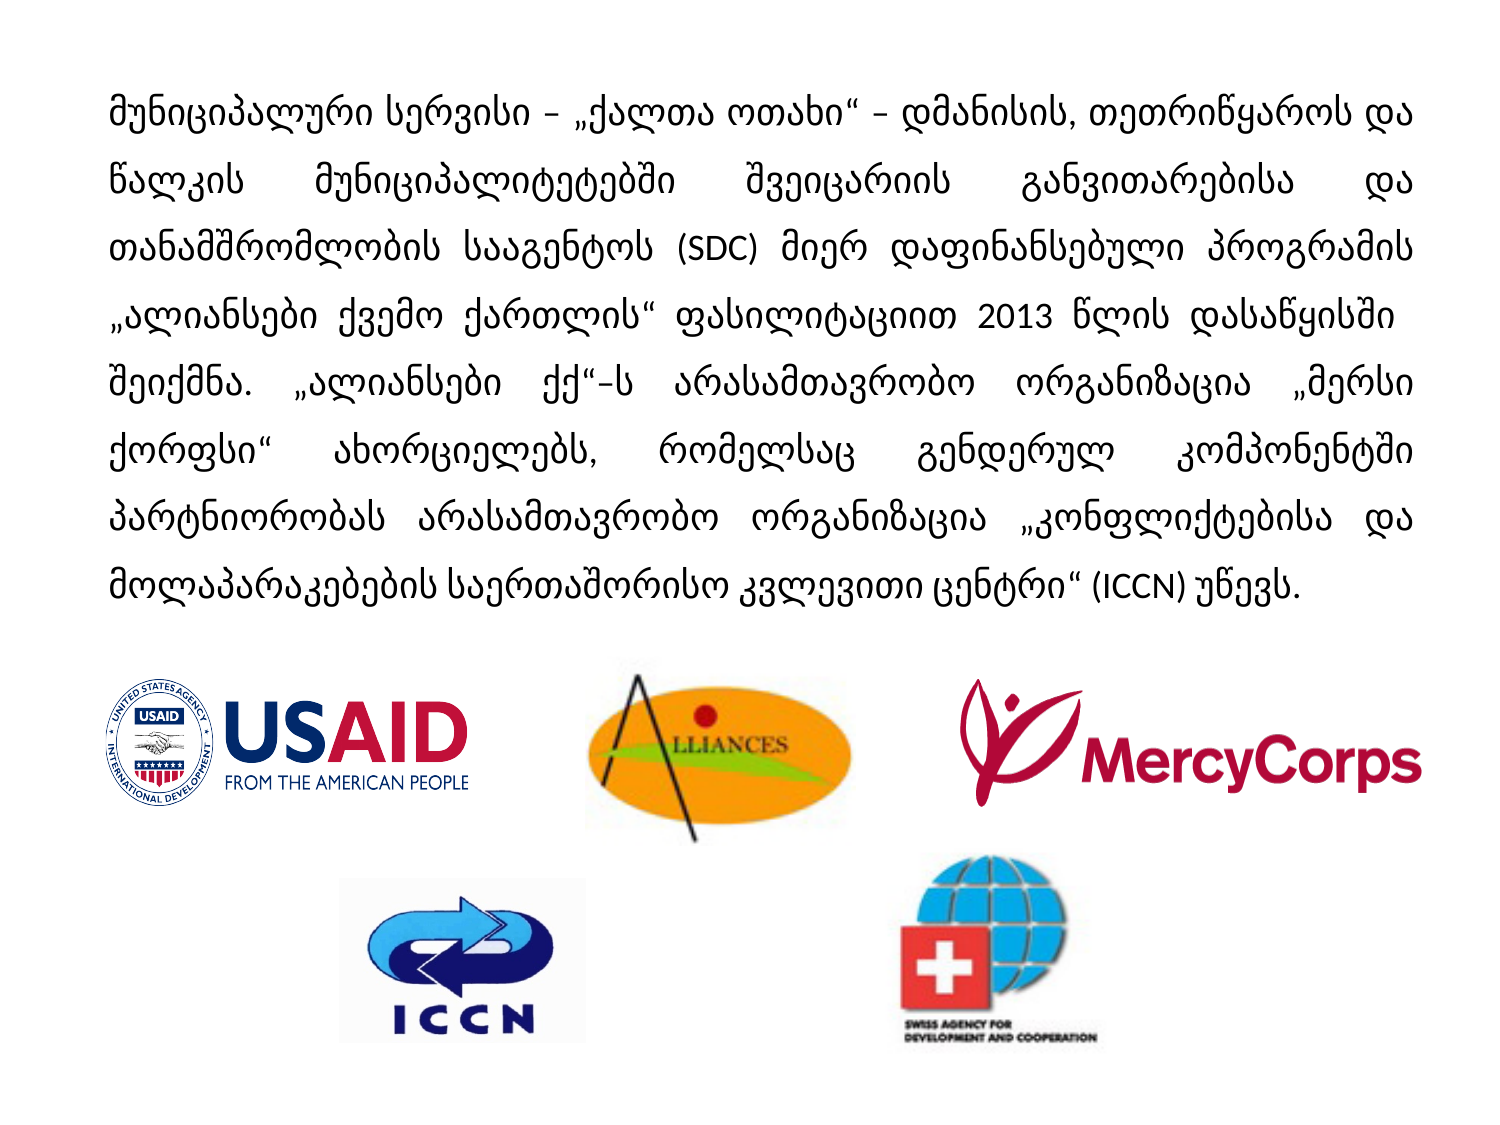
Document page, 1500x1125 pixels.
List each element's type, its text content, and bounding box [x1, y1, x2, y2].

picture [960, 679, 1422, 807]
picture [585, 656, 1123, 1088]
picture [339, 878, 587, 1044]
picture [105, 679, 469, 806]
text_box მუნიციპალური სერვისი – „ქალთა ოთახი“ – დმანისის, თეთრიწყაროს და წალკის მუნიციპალიტეტებში შვეიცარიის განვითარებისა და თანამშრომლობის სააგენტოს (SDC) მიერ დაფინანსებული პროგრამის „ალიანსები ქვემო ქართლის“ ფასილიტაციით 2013 წლის დასაწყისში შეიქმნა. „ალიანსები ქქ“–ს არასამთავრობო ორგანიზაცია „მერსი ქორფსი“ ახორციელებს, რომელსაც გენდერულ კომპონენტში პარტნიორობას არასამთავრობო ორგანიზაცია „კონფლიქტებისა და მოლაპარაკებების საერთაშორისო კვლევითი ცენტრი“ (ICCN) უწევს. [93, 58, 1430, 659]
